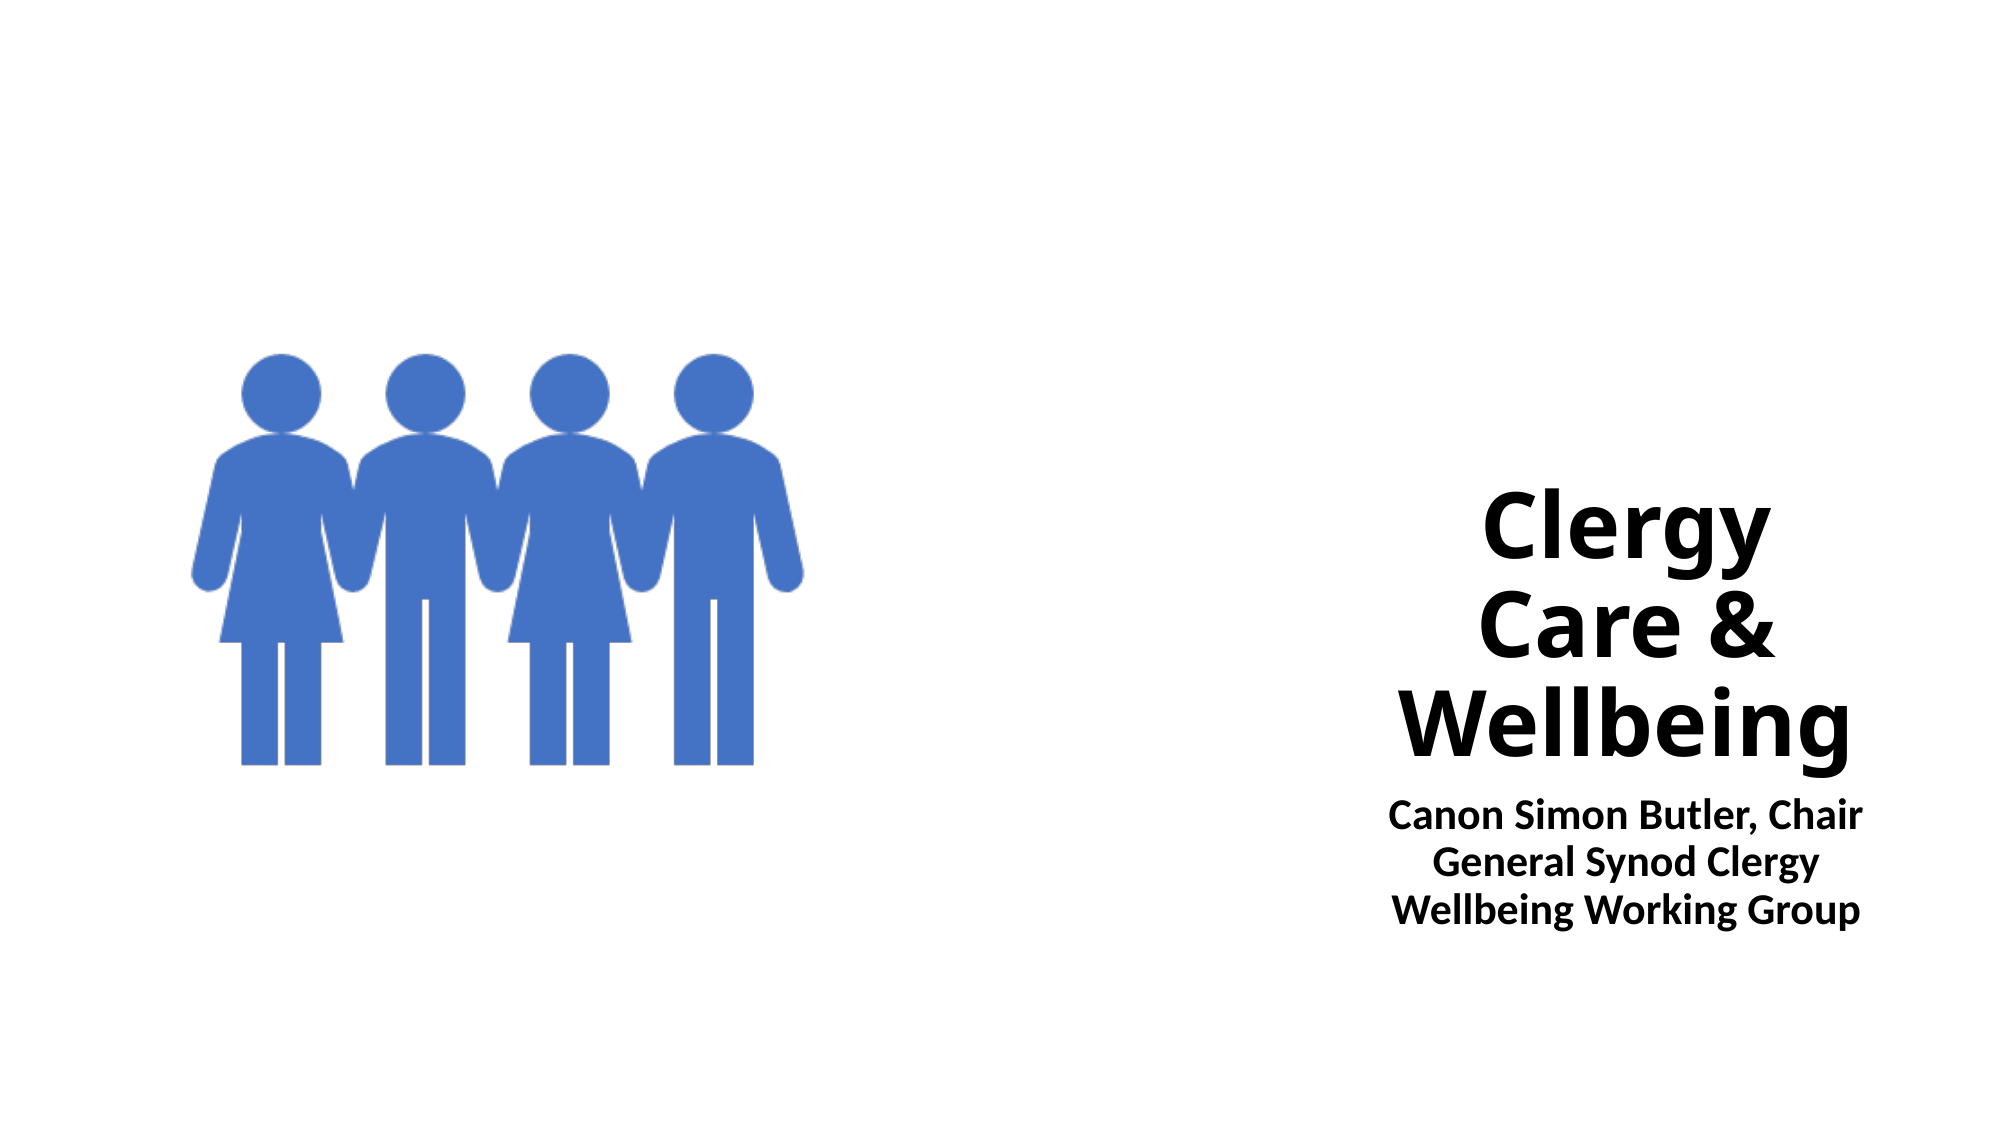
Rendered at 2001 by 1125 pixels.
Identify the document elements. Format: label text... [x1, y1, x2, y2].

subtitle Canon Simon Butler, Chair General Synod Clergy Wellbeing Working Group [1365, 783, 1888, 969]
title Clergy Care & Wellbeing [1365, 153, 1888, 783]
picture [152, 214, 844, 906]
